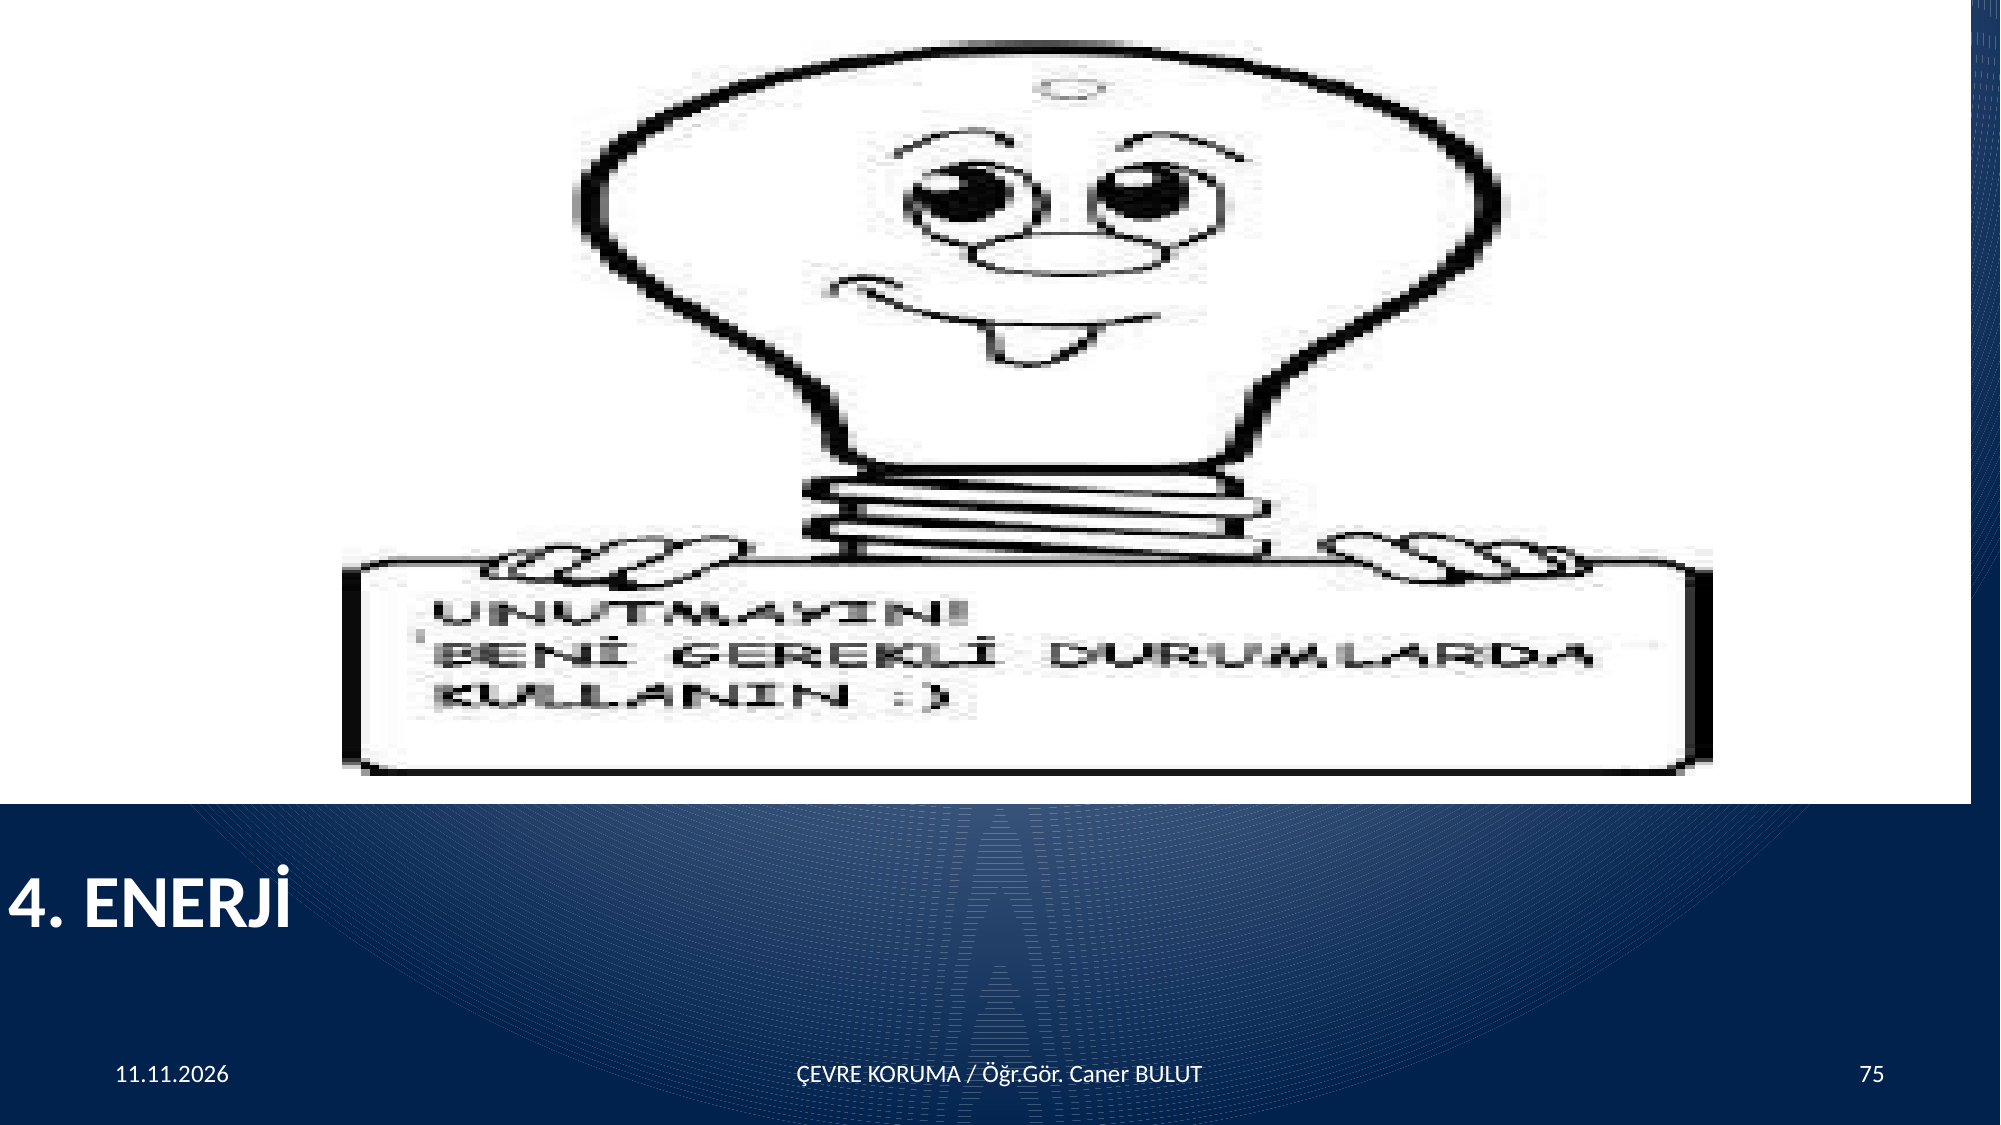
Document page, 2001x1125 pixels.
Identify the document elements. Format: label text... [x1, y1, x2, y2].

picture [0, 0, 1971, 804]
title 4. ENERJİ [0, 856, 1194, 950]
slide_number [99, 1042, 567, 1103]
slide_number 75 [1433, 1042, 1900, 1103]
footer ÇEVRE KORUMA / Öğr.Gör. Caner BULUT [683, 1042, 1317, 1103]
